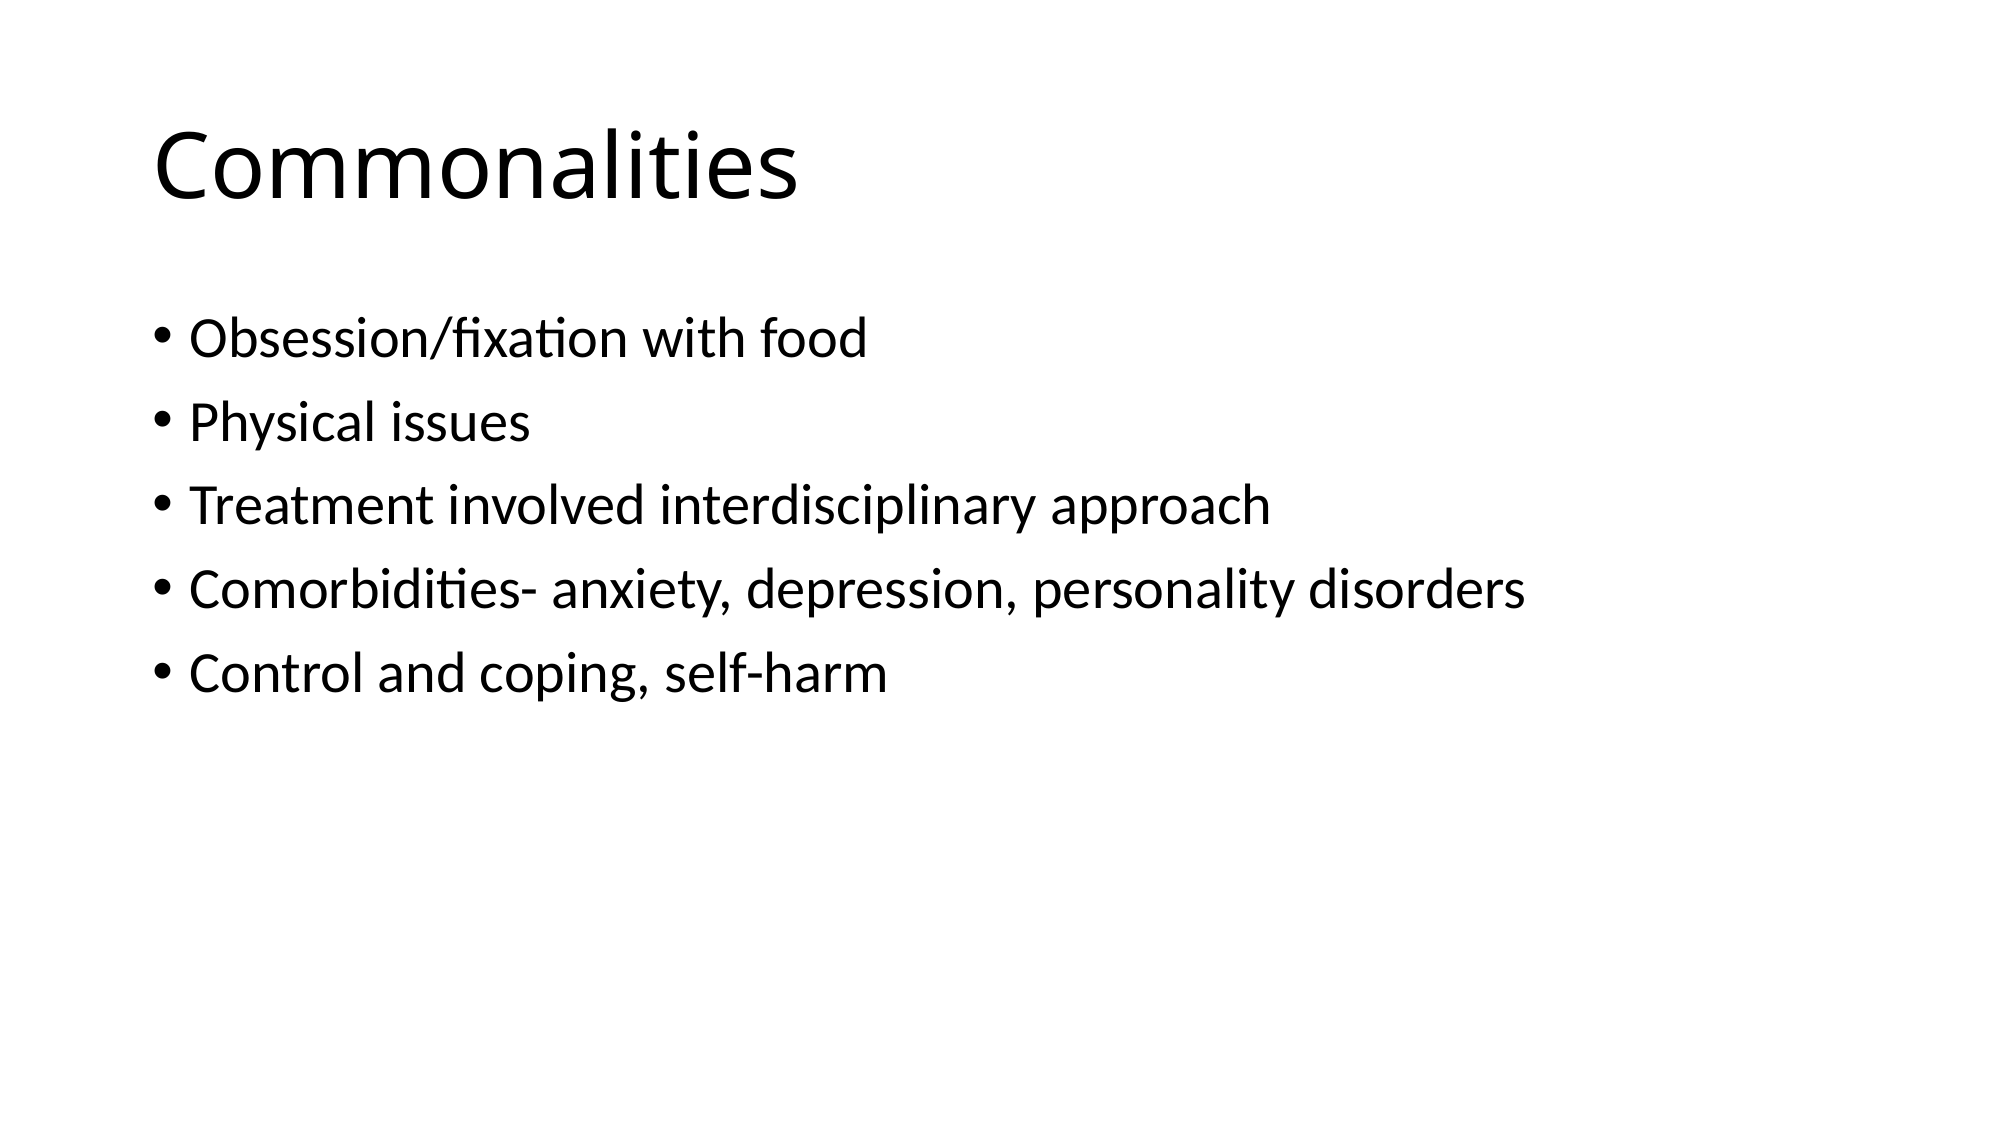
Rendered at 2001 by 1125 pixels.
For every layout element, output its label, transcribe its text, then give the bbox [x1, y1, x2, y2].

list Obsession/fixation with food Physical issues Treatment involved interdisciplinary approach Comorbidities- anxiety, depression, personality disorders Control and coping, self-harm [137, 299, 1863, 1014]
title Commonalities [137, 59, 1863, 278]
